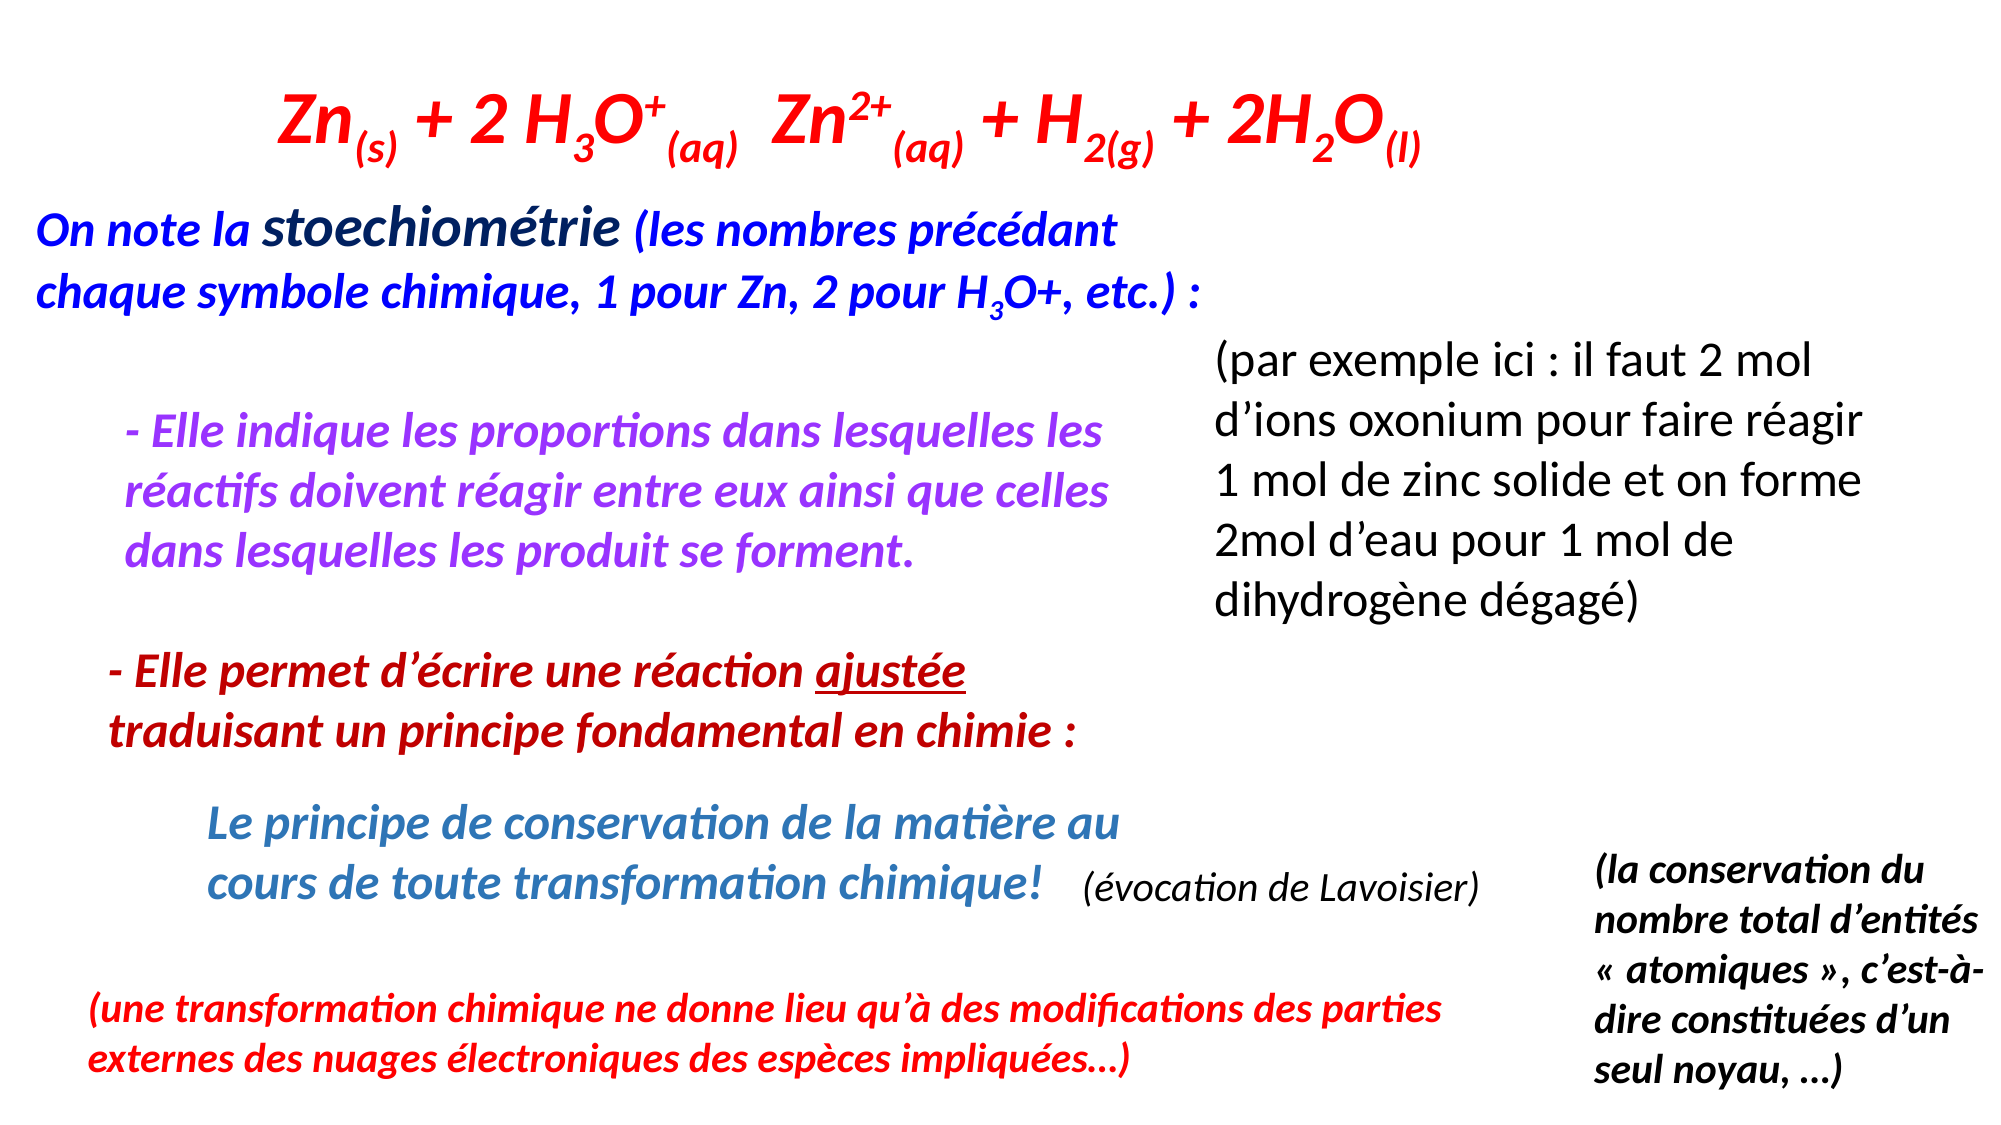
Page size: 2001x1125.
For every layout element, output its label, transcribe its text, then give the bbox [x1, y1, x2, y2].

text_box (la conservation du nombre total d’entités « atomiques », c’est-à-dire constituées d’un seul noyau, …) [1579, 834, 2000, 1100]
text_box (par exemple ici : il faut 2 mol d’ions oxonium pour faire réagir 1 mol de zinc solide et on forme 2mol d’eau pour 1 mol de dihydrogène dégagé) [1200, 319, 1906, 635]
text_box (évocation de Lavoisier) [1066, 852, 1595, 918]
text_box - Elle indique les proportions dans lesquelles les réactifs doivent réagir entre eux ainsi que celles dans lesquelles les produit se forment. [109, 390, 1200, 585]
text_box - Elle permet d’écrire une réaction ajustée traduisant un principe fondamental en chimie : [92, 629, 1200, 765]
text_box Le principe de conservation de la matière au cours de toute transformation chimique! [192, 781, 1224, 917]
text_box On note la stoechiométrie (les nombres précédant chaque symbole chimique, 1 pour Zn, 2 pour H3O+, etc.) : [21, 180, 1234, 334]
text_box (une transformation chimique ne donne lieu qu’à des modifications des parties externes des nuages électroniques des espèces impliquées…) [72, 973, 1525, 1088]
